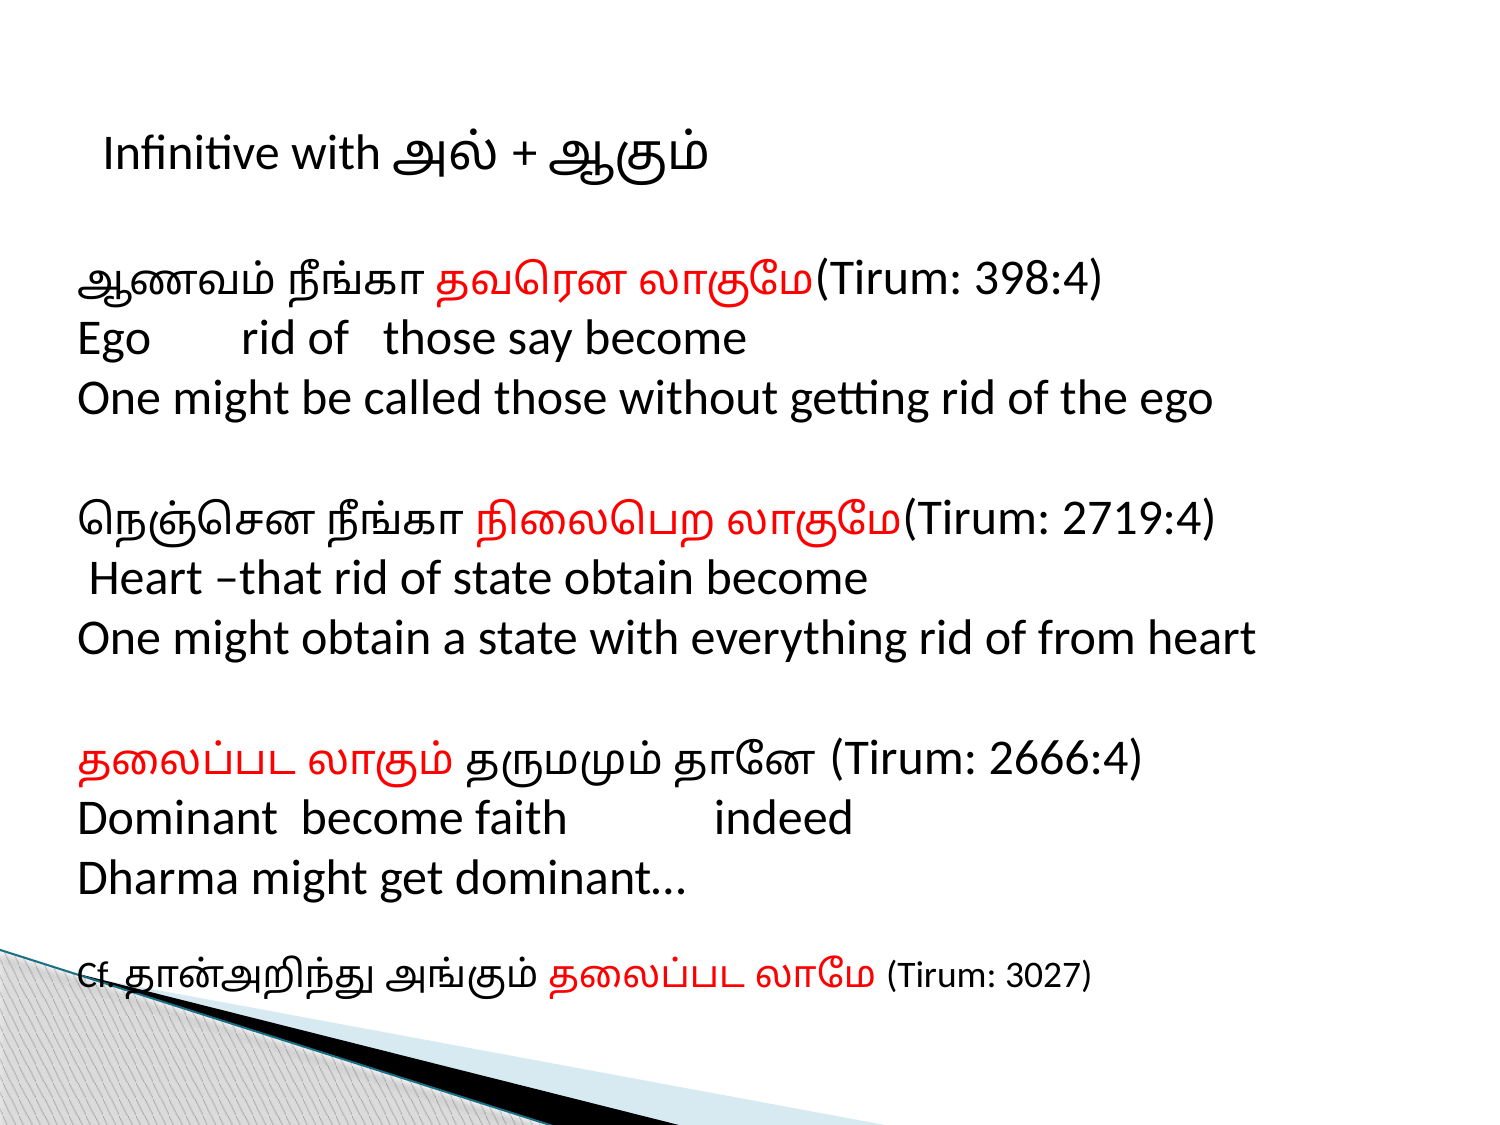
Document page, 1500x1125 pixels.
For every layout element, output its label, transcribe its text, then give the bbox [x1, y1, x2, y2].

text_box ஆணவம் நீங்கா தவரென லாகுமே(Tirum: 398:4) Ego rid of those say become One might be called those without getting rid of the ego நெஞ்சென நீங்கா நிலைபெற லாகுமே(Tirum: 2719:4) Heart –that rid of state obtain become One might obtain a state with everything rid of from heart தலைப்பட லாகும் தருமமும் தானே (Tirum: 2666:4) Dominant become faith indeed Dharma might get dominant… Cf. தான்அறிந்து அங்கும் தலைப்பட லாமே (Tirum: 3027) [62, 237, 1325, 1003]
text_box Infinitive with அல் + ஆகும் [87, 112, 838, 188]
